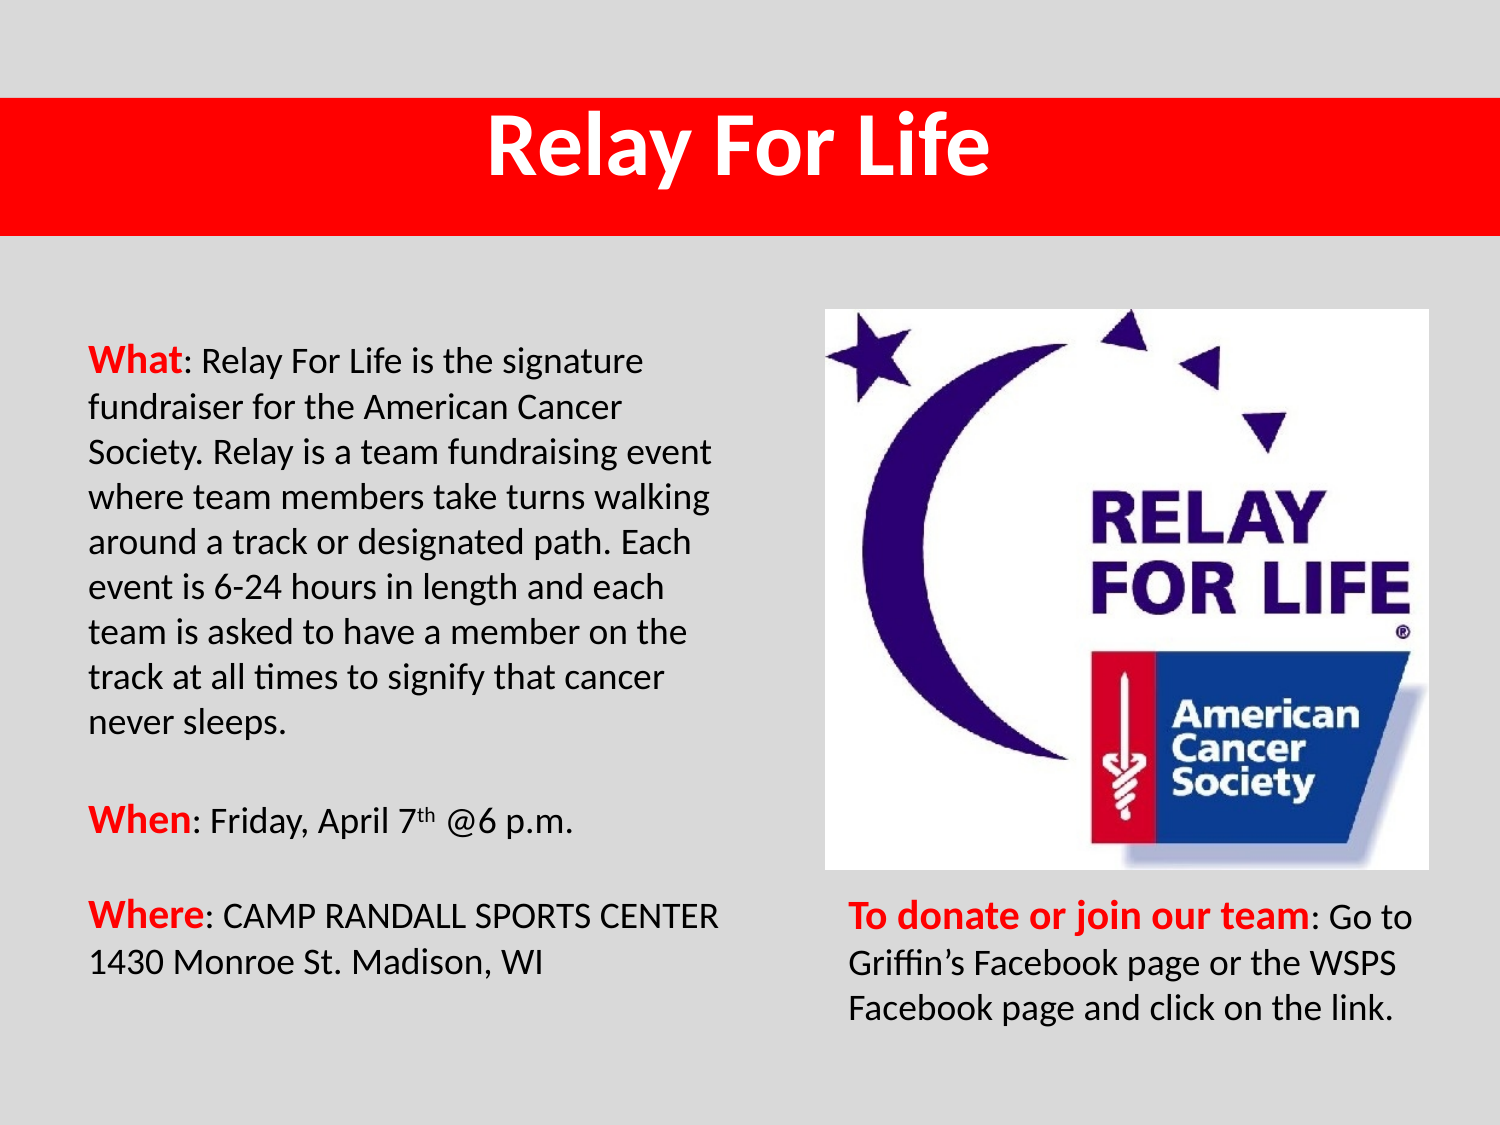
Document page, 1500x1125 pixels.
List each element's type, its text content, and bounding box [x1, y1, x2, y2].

text_box [0, 96, 1500, 238]
text_box What: Relay For Life is the signature fundraiser for the American Cancer Society. Relay is a team fundraising event where team members take turns walking around a track or designated path. Each event is 6-24 hours in length and each team is asked to have a member on the track at all times to signify that cancer never sleeps. When: Friday, April 7th @6 p.m. Where: CAMP RANDALL SPORTS CENTER 1430 Monroe St. Madison, WI [73, 324, 749, 1035]
text_box To donate or join our team: Go to Griffin’s Facebook page or the WSPS Facebook page and click on the link. [833, 880, 1497, 1035]
picture [824, 308, 1429, 870]
title Relay For Life [75, 45, 1425, 233]
